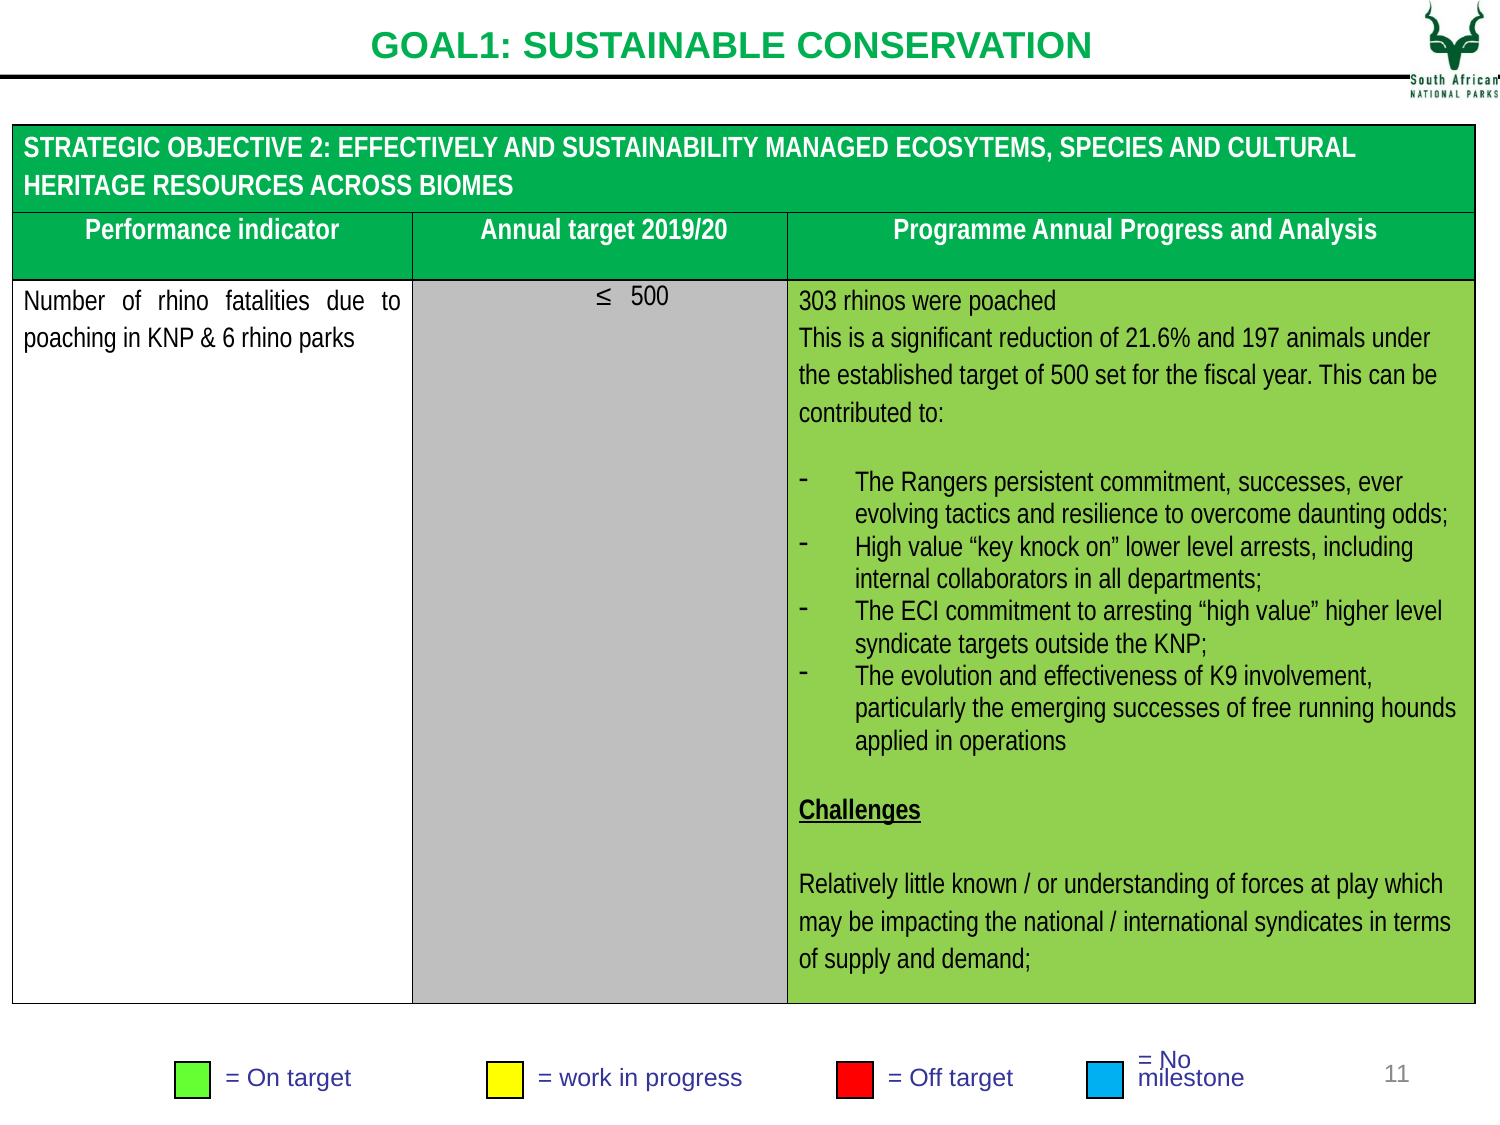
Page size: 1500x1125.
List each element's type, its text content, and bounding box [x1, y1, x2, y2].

table_header STRATEGIC OBJECTIVE 2: EFFECTIVELY AND SUSTAINABILITY MANAGED ECOSYTEMS, SPECIES AND CULTURAL HERITAGE RESOURCES ACROSS BIOMES [13, 126, 1474, 212]
table_cell Annual target 2019/20 [413, 213, 787, 279]
picture [1410, 0, 1498, 101]
table_cell ≤ 500 [413, 281, 787, 1003]
slide_number 11 [1074, 1042, 1425, 1103]
table_cell Programme Annual Progress and Analysis [788, 213, 1474, 279]
table_cell Performance indicator [13, 213, 412, 279]
table_cell Number of rhino fatalities due to poaching in KNP & 6 rhino parks [13, 281, 412, 1003]
table_cell 303 rhinos were poached This is a significant reduction of 21.6% and 197 animals under the established target of 500 set for the fiscal year. This can be contributed to: The Rangers persistent commitment, successes, ever evolving tactics and resilience to overcome daunting odds; High value “key knock on” lower level arrests, including internal collaborators in all departments; The ECI commitment to arresting “high value” higher level syndicate targets outside the KNP; The evolution and effectiveness of K9 involvement, particularly the emerging successes of free running hounds applied in operations Challenges Relatively little known / or understanding of forces at play which may be impacting the national / international syndicates in terms of supply and demand; [788, 281, 1474, 1003]
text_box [174, 1062, 1124, 1099]
title GOAL1: SUSTAINABLE CONSERVATION [0, 10, 1405, 74]
